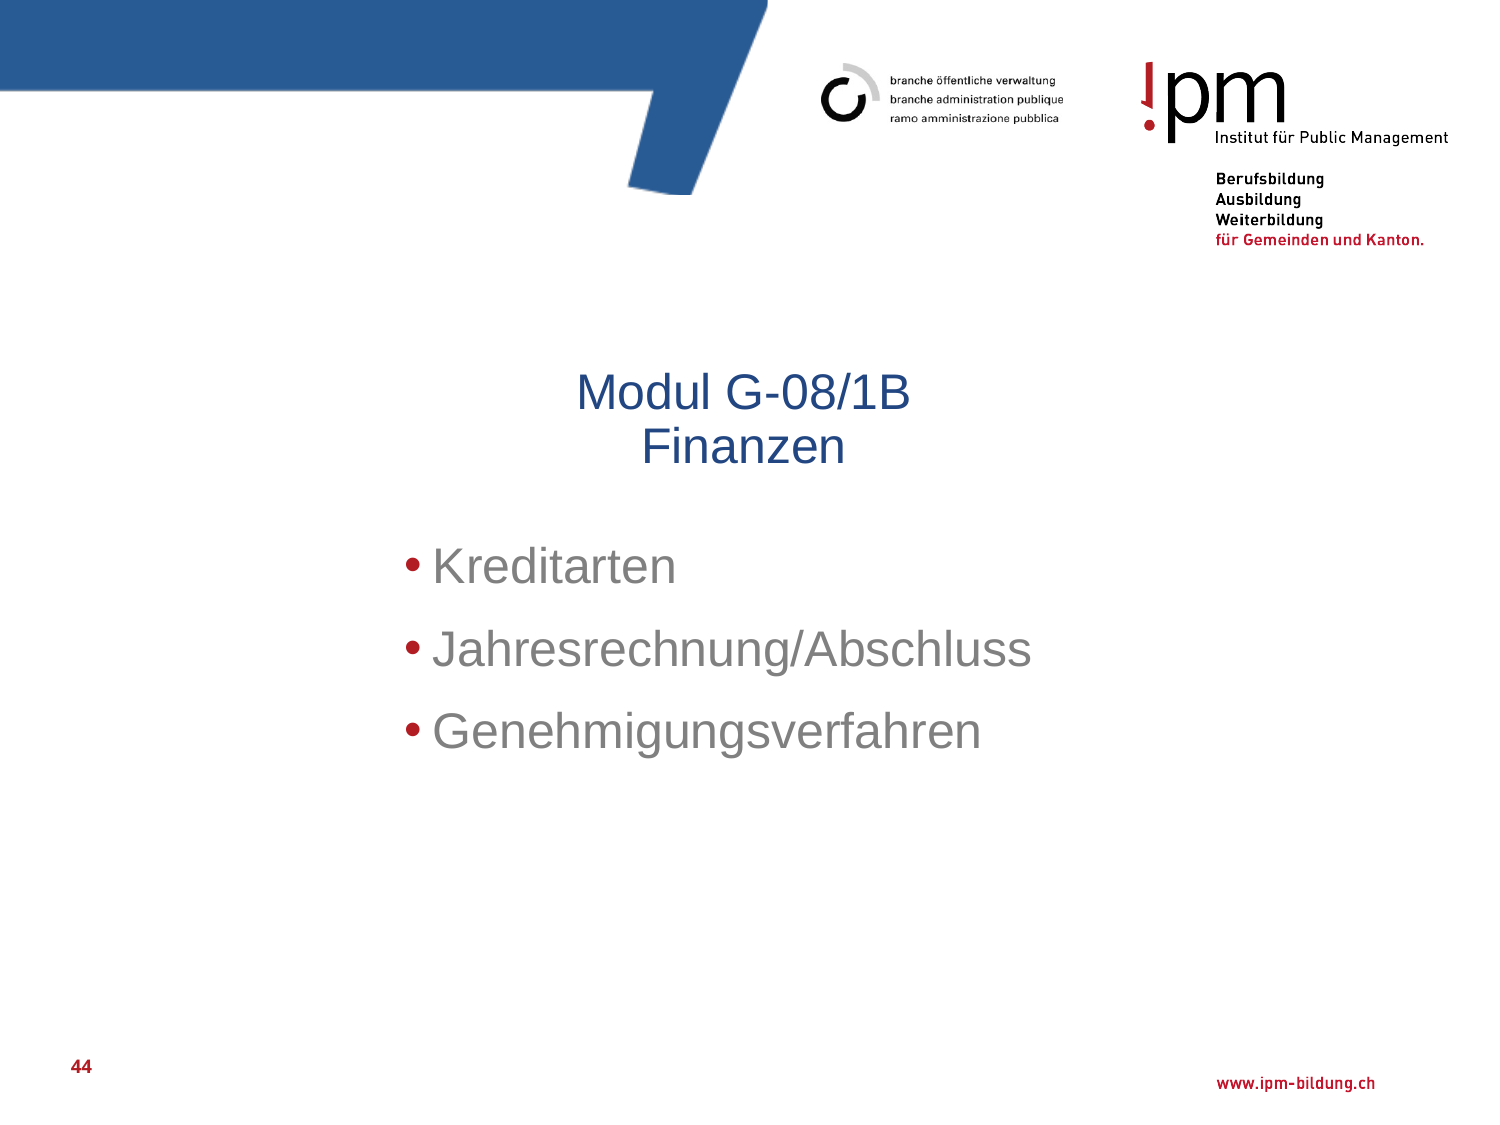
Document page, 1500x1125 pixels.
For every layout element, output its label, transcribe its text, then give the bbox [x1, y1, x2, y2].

picture [1213, 1074, 1376, 1094]
slide_number 44 [70, 1037, 409, 1098]
list Kreditarten Jahresrechnung/Abschluss Genehmigungsverfahren [389, 533, 1099, 994]
picture [1136, 57, 1453, 250]
picture [821, 63, 1063, 124]
title Modul G-08/1B Finanzen [171, 349, 1317, 492]
